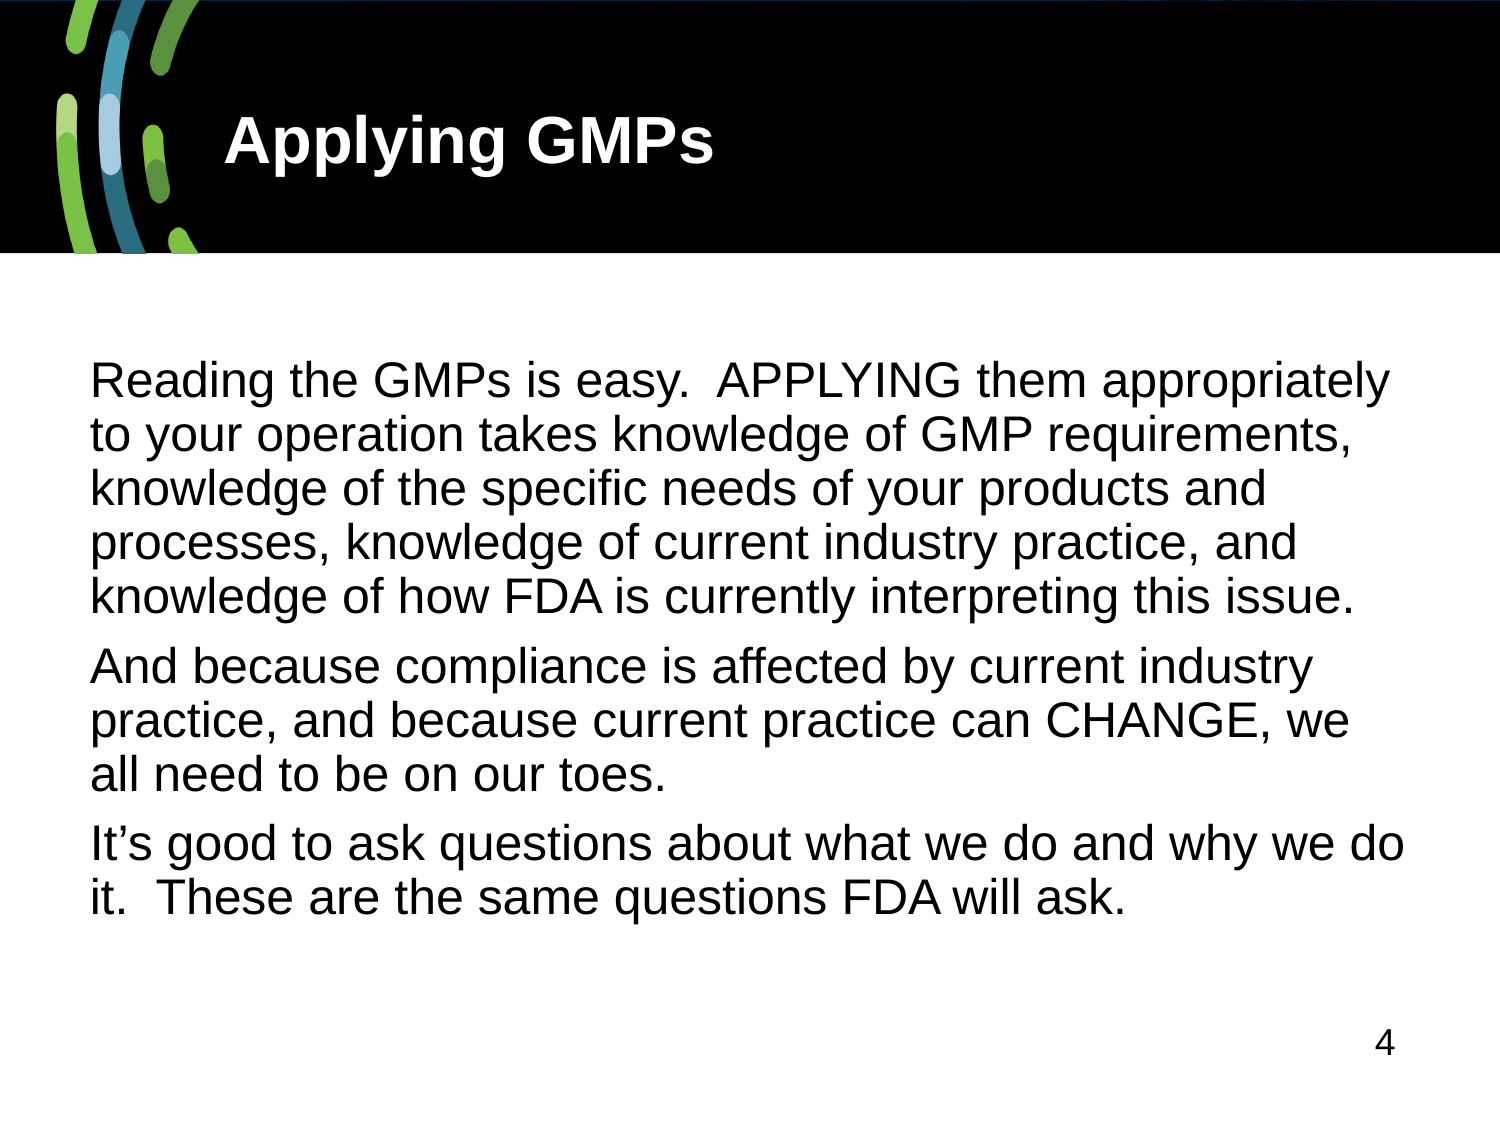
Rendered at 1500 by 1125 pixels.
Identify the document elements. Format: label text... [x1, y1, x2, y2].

picture [0, 0, 512, 254]
list Reading the GMPs is easy. APPLYING them appropriately to your operation takes knowledge of GMP requirements, knowledge of the specific needs of your products and processes, knowledge of current industry practice, and knowledge of how FDA is currently interpreting this issue. And because compliance is affected by current industry practice, and because current practice can CHANGE, we all need to be on our toes. It’s good to ask questions about what we do and why we do it. These are the same questions FDA will ask. [74, 347, 1426, 981]
title Applying GMPs [208, 33, 1469, 251]
text_box 4 [1360, 1010, 1431, 1071]
